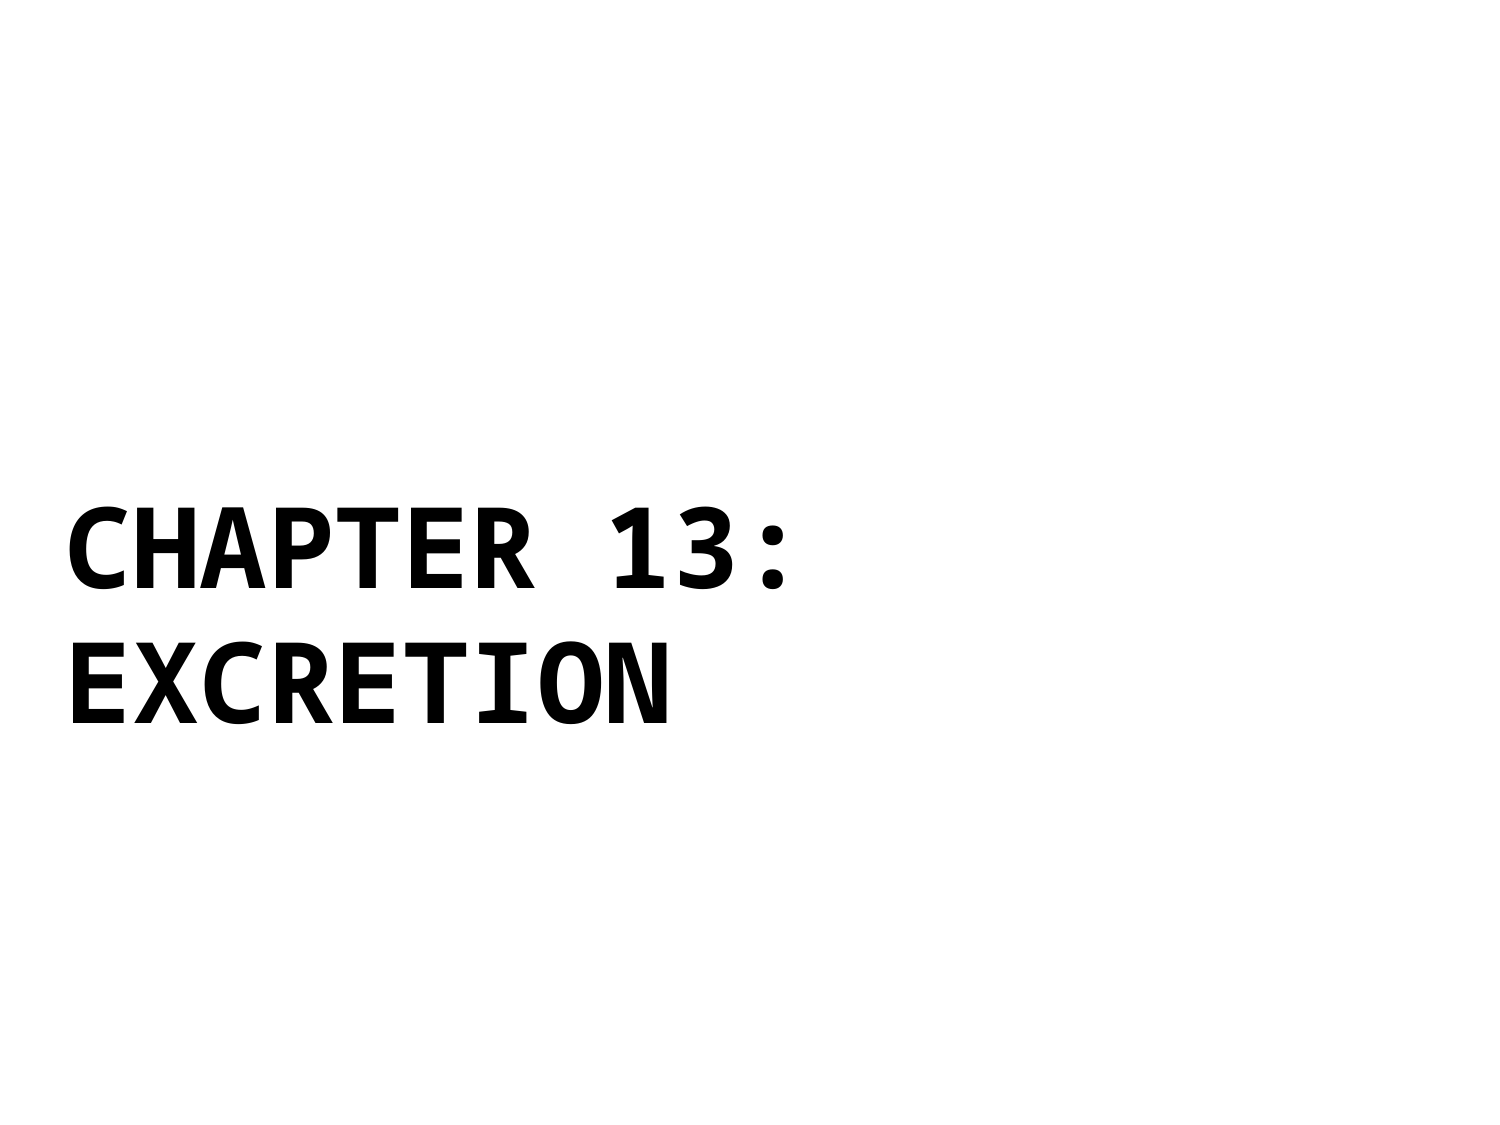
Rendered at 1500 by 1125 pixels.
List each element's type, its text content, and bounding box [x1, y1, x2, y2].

title Chapter 13: Excretion [50, 468, 1438, 657]
